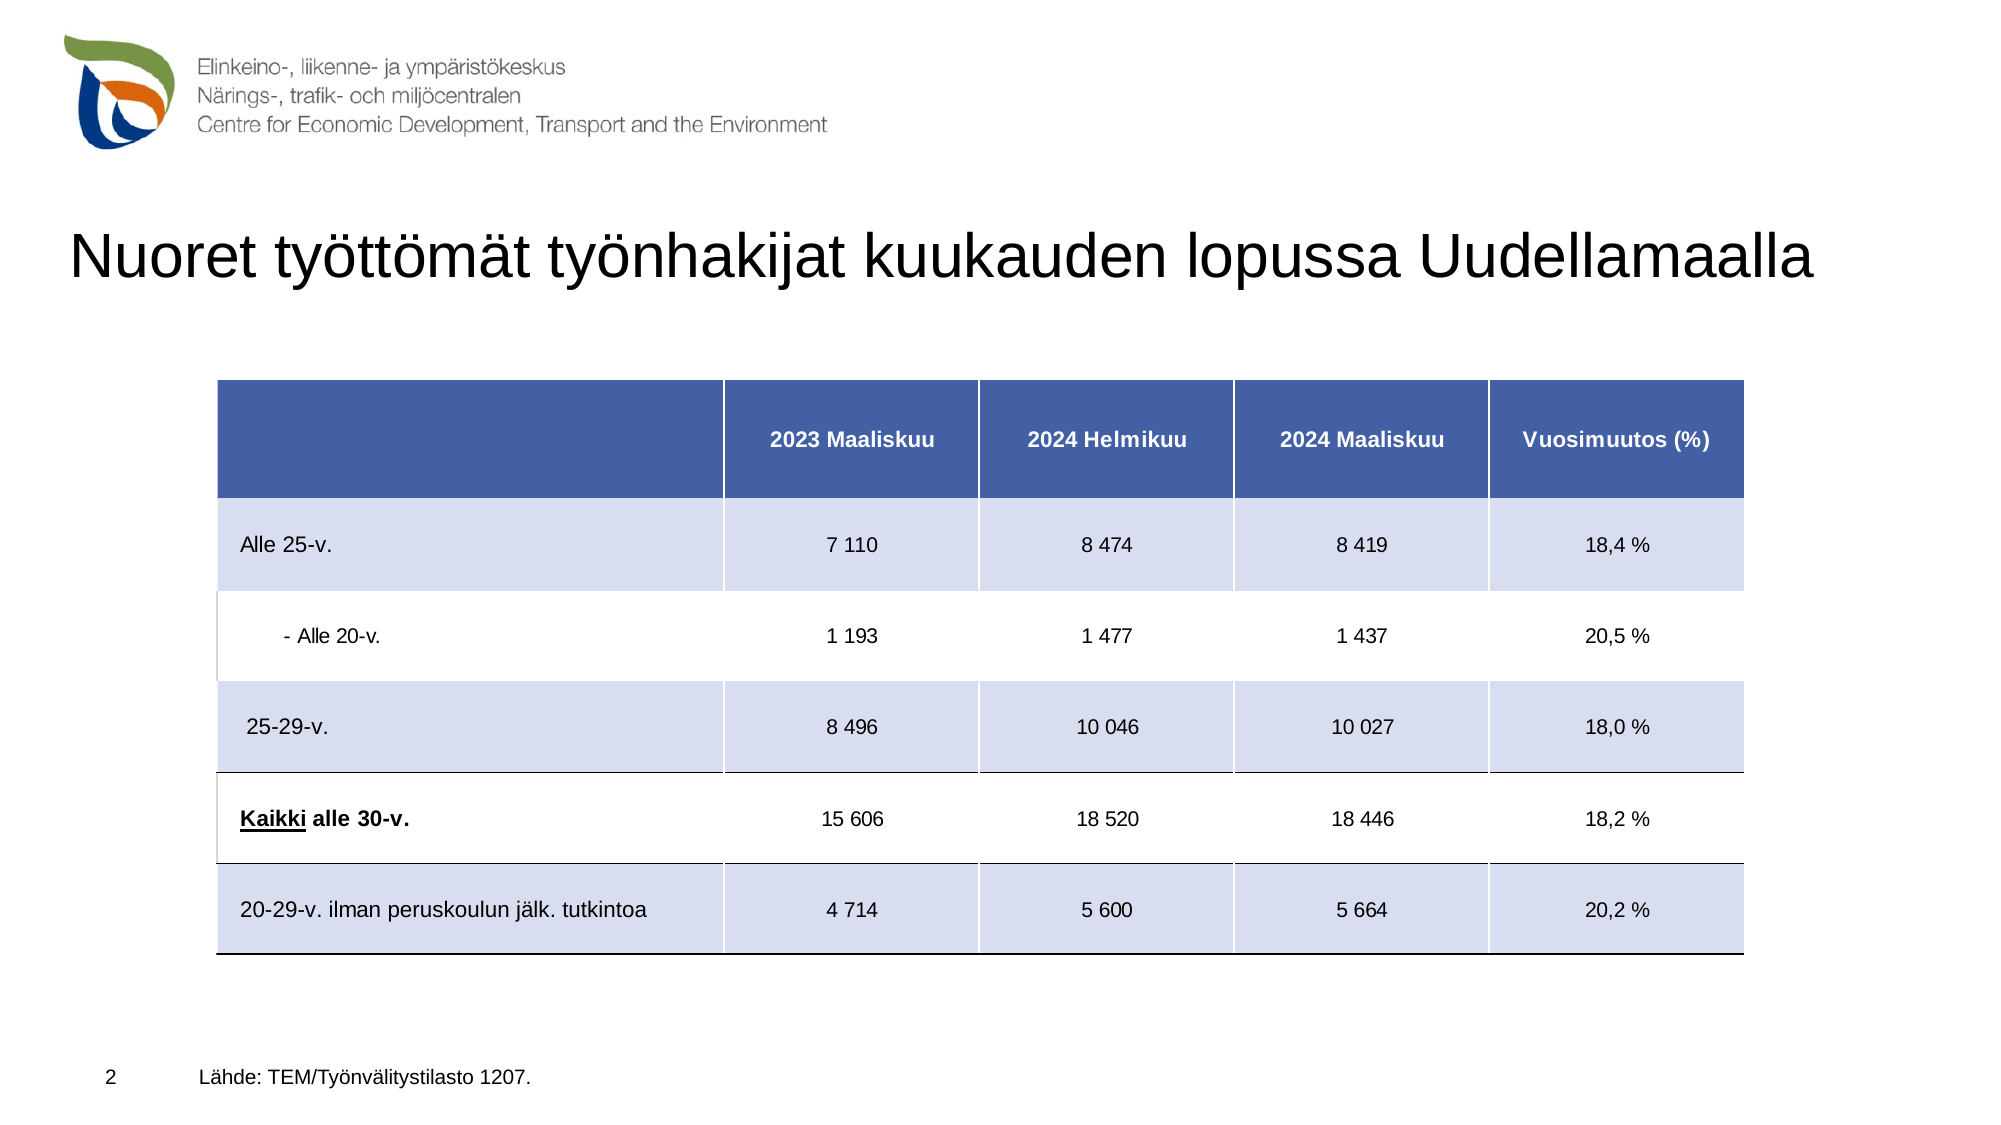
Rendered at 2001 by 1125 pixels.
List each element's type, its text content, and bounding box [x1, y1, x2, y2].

footer Lähde: TEM/Työnvälitystilasto 1207. [178, 1045, 1628, 1106]
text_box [216, 379, 1746, 956]
slide_number 2 [44, 1046, 132, 1106]
picture [31, 1, 863, 179]
title Nuoret työttömät työnhakijat kuukauden lopussa Uudellamaalla [55, 208, 1882, 396]
